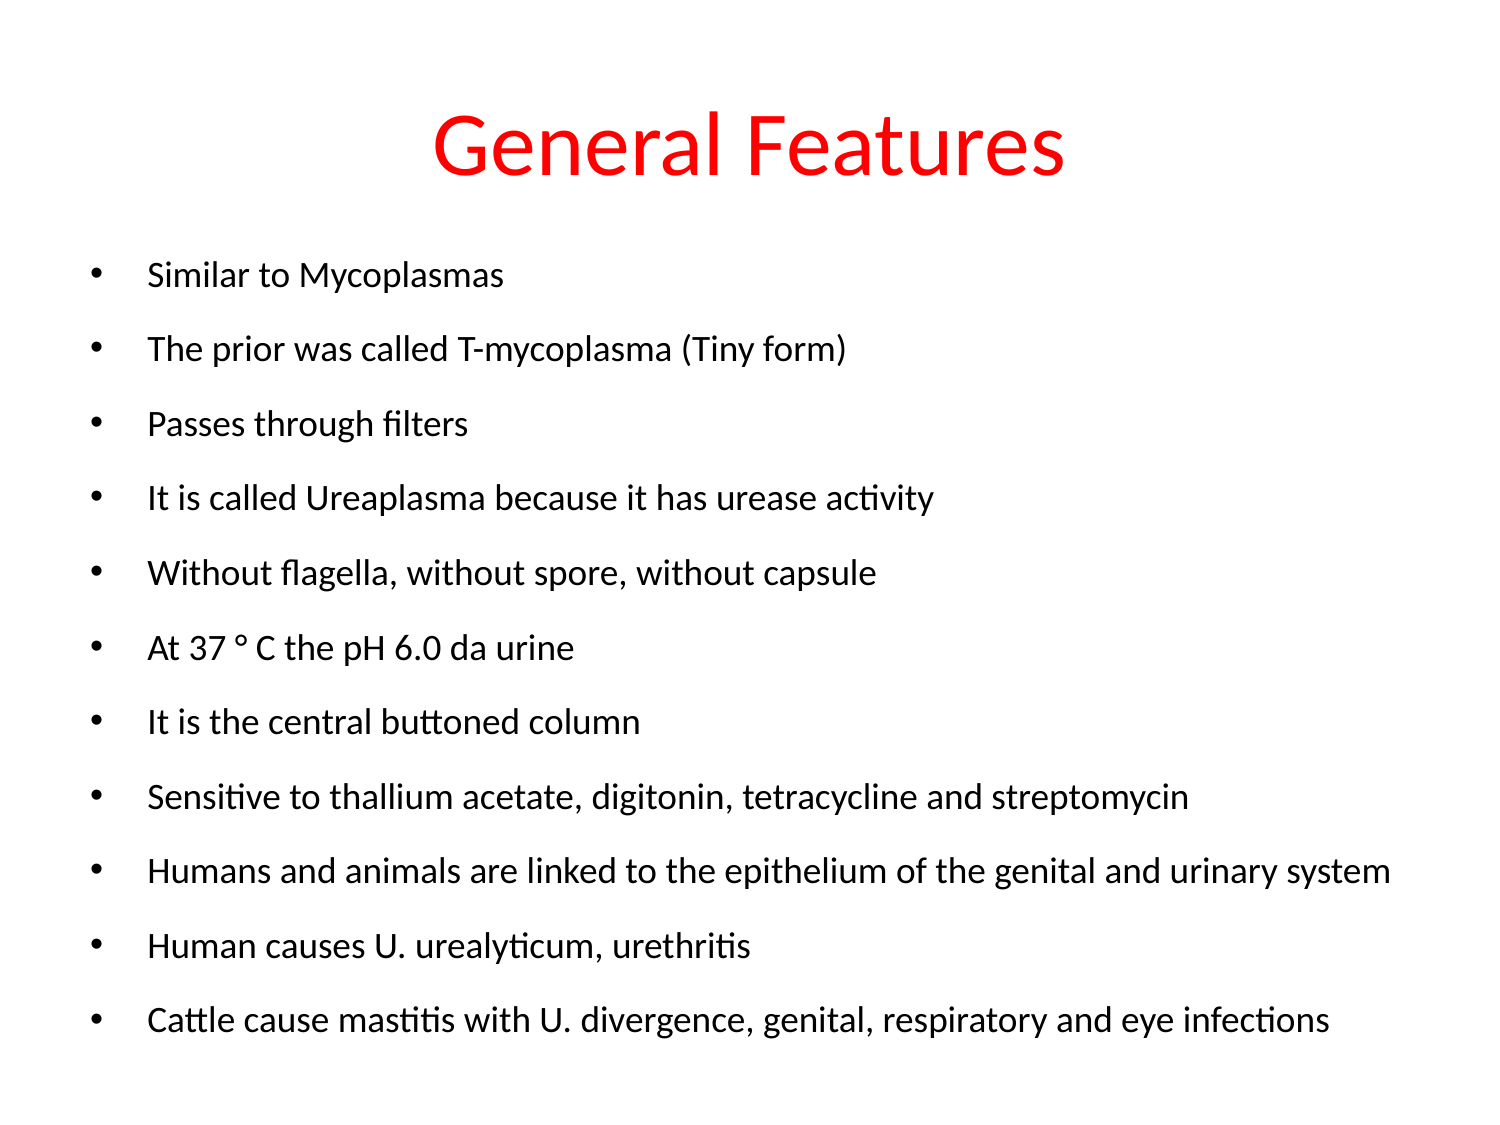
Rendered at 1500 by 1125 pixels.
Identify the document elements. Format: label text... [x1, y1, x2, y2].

title General Features [74, 44, 1426, 219]
list Similar to Mycoplasmas The prior was called T-mycoplasma (Tiny form) Passes through filters It is called Ureaplasma because it has urease activity Without flagella, without spore, without capsule At 37 ° C the pH 6.0 da urine It is the central buttoned column Sensitive to thallium acetate, digitonin, tetracycline and streptomycin Humans and animals are linked to the epithelium of the genital and urinary system Human causes U. urealyticum, urethritis Cattle cause mastitis with U. divergence, genital, respiratory and eye infections [74, 219, 1426, 1083]
